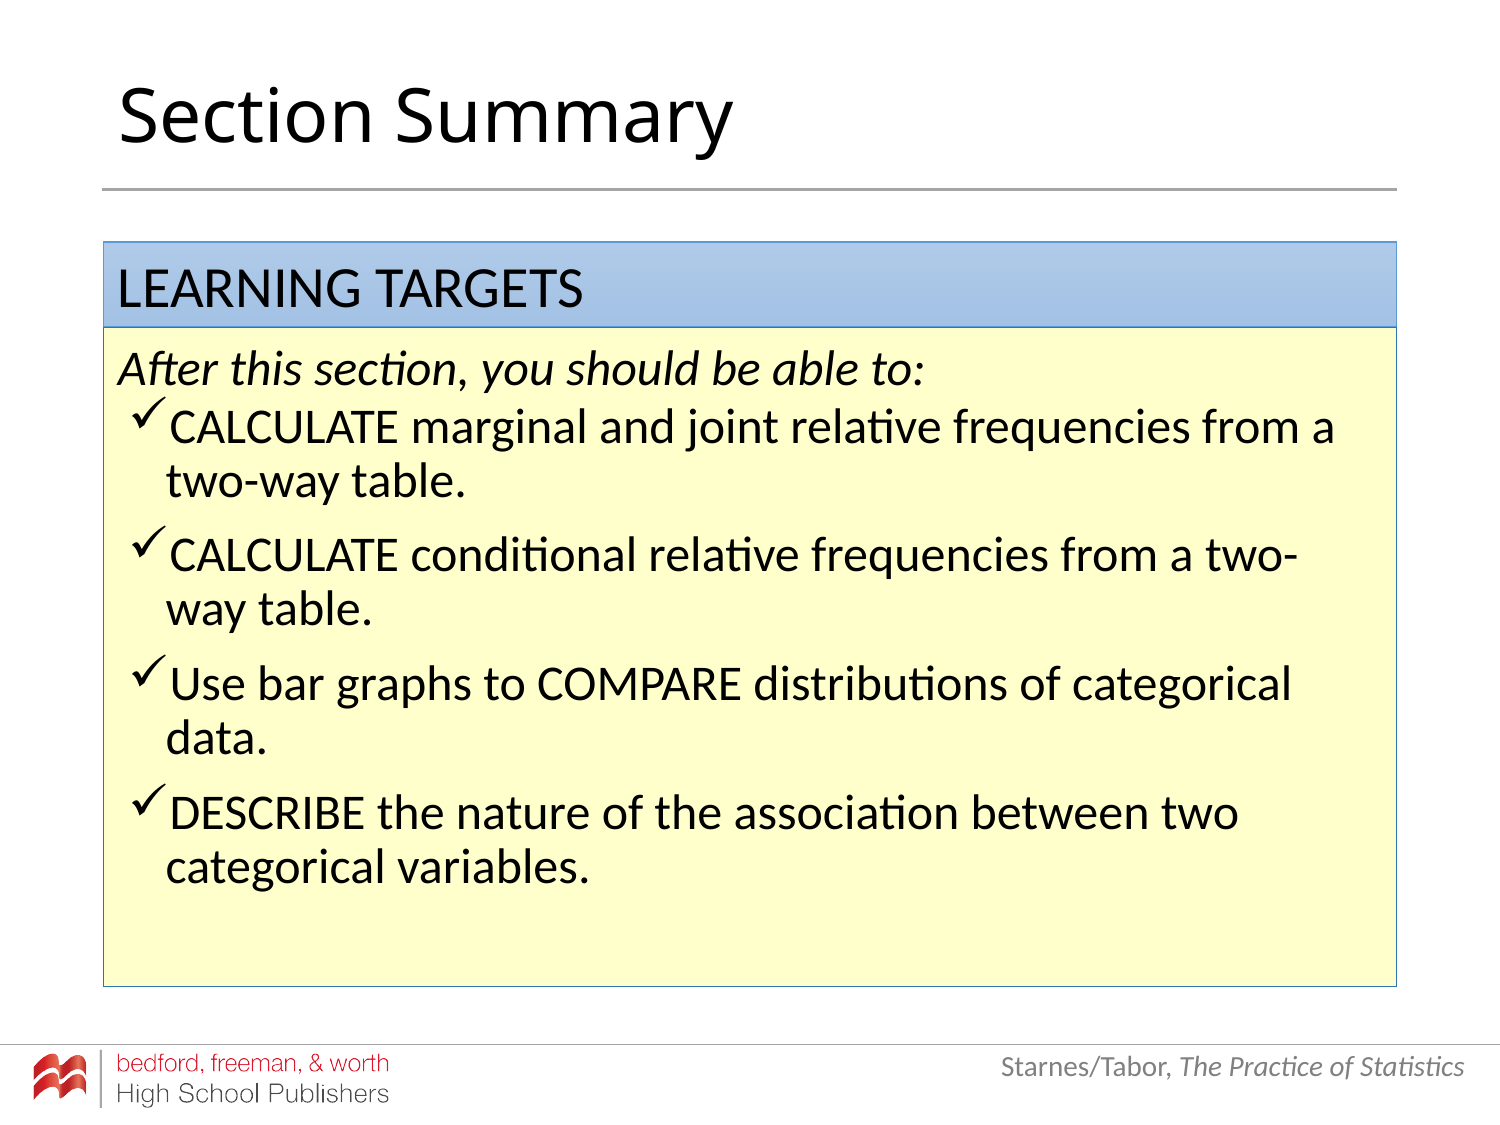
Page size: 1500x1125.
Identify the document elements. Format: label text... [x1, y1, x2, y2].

title Section Summary [103, 59, 1397, 178]
list CALCULATE marginal and joint relative frequencies from a two-way table. CALCULATE conditional relative frequencies from a two-way table. Use bar graphs to COMPARE distributions of categorical data. DESCRIBE the nature of the association between two categorical variables. [113, 392, 1387, 987]
picture [30, 1046, 392, 1111]
